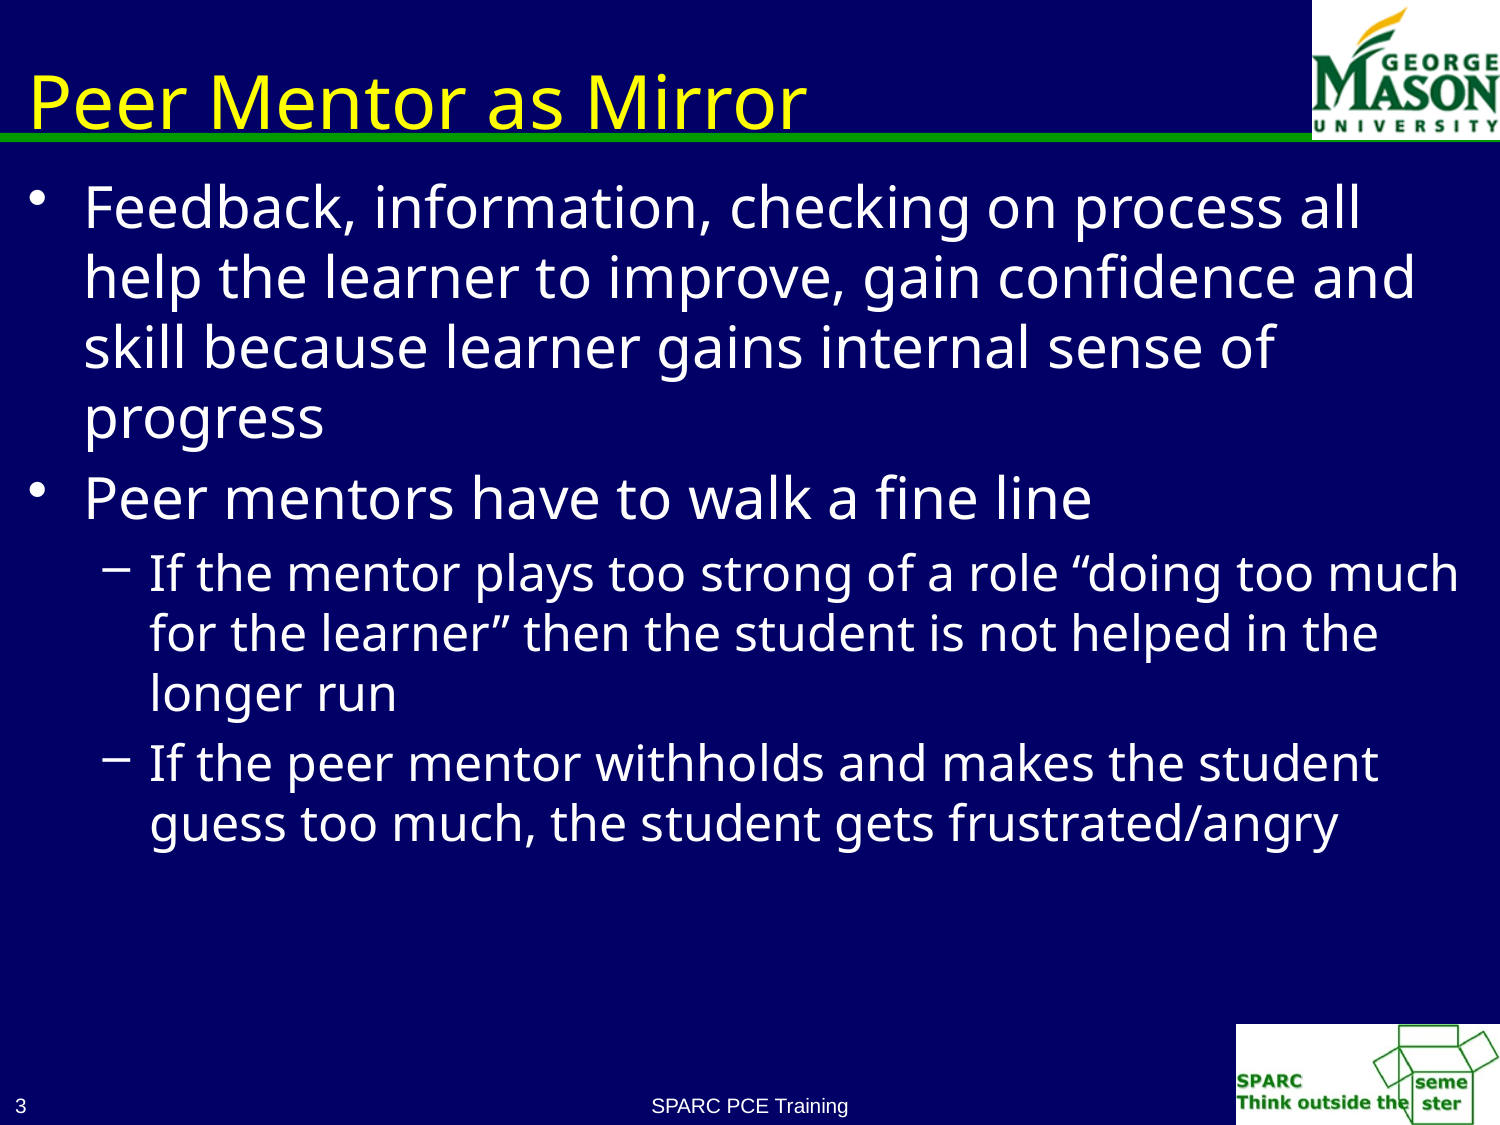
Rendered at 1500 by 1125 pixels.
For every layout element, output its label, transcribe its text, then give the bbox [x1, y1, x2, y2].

slide_number 3 [0, 1074, 263, 1125]
picture [1236, 1024, 1500, 1125]
list Feedback, information, checking on process all help the learner to improve, gain confidence and skill because learner gains internal sense of progress Peer mentors have to walk a fine line If the mentor plays too strong of a role “doing too much for the learner” then the student is not helped in the longer run If the peer mentor withholds and makes the student guess too much, the student gets frustrated/angry [12, 162, 1488, 1076]
footer SPARC PCE Training [287, 1074, 1213, 1125]
title Peer Mentor as Mirror [12, 0, 1500, 201]
